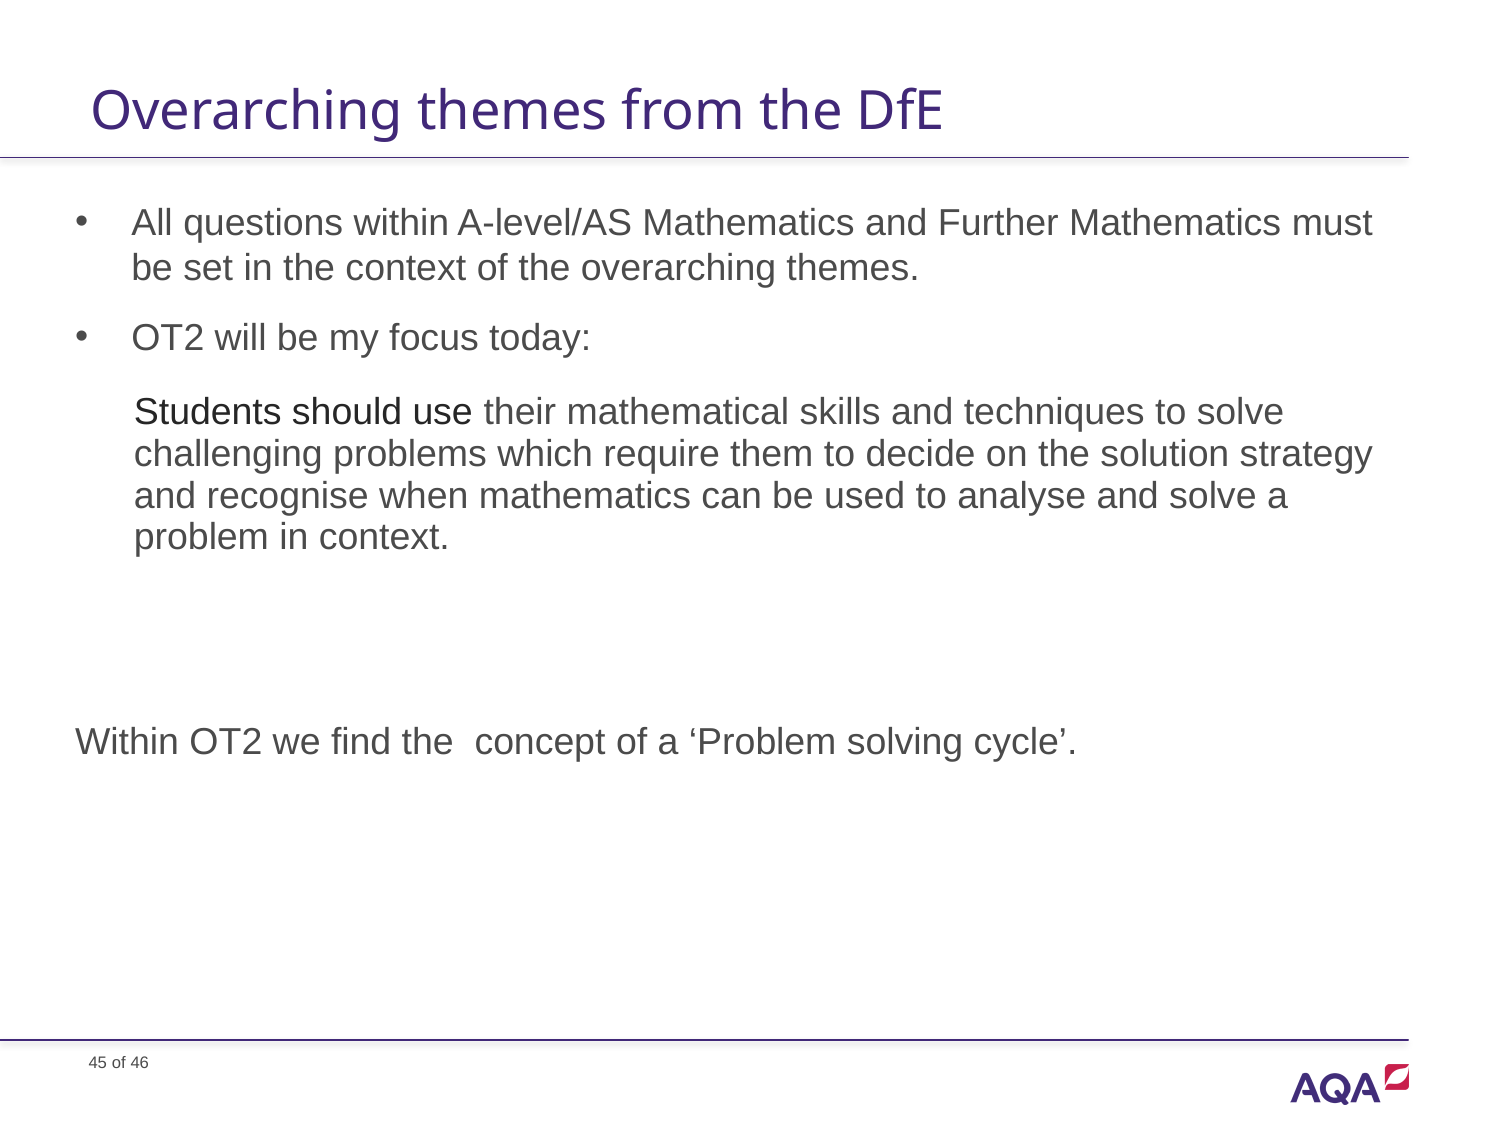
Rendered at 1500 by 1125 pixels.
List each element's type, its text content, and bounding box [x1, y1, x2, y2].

title Overarching themes from the DfE [75, 75, 1425, 175]
list All questions within A-level/AS Mathematics and Further Mathematics must be set in the context of the overarching themes. OT2 will be my focus today: Students should use their mathematical skills and techniques to solve challenging problems which require them to decide on the solution strategy and recognise when mathematics can be used to analyse and solve a problem in context. Within OT2 we find the concept of a ‘Problem solving cycle’. [75, 198, 1425, 863]
picture [1290, 1064, 1409, 1105]
